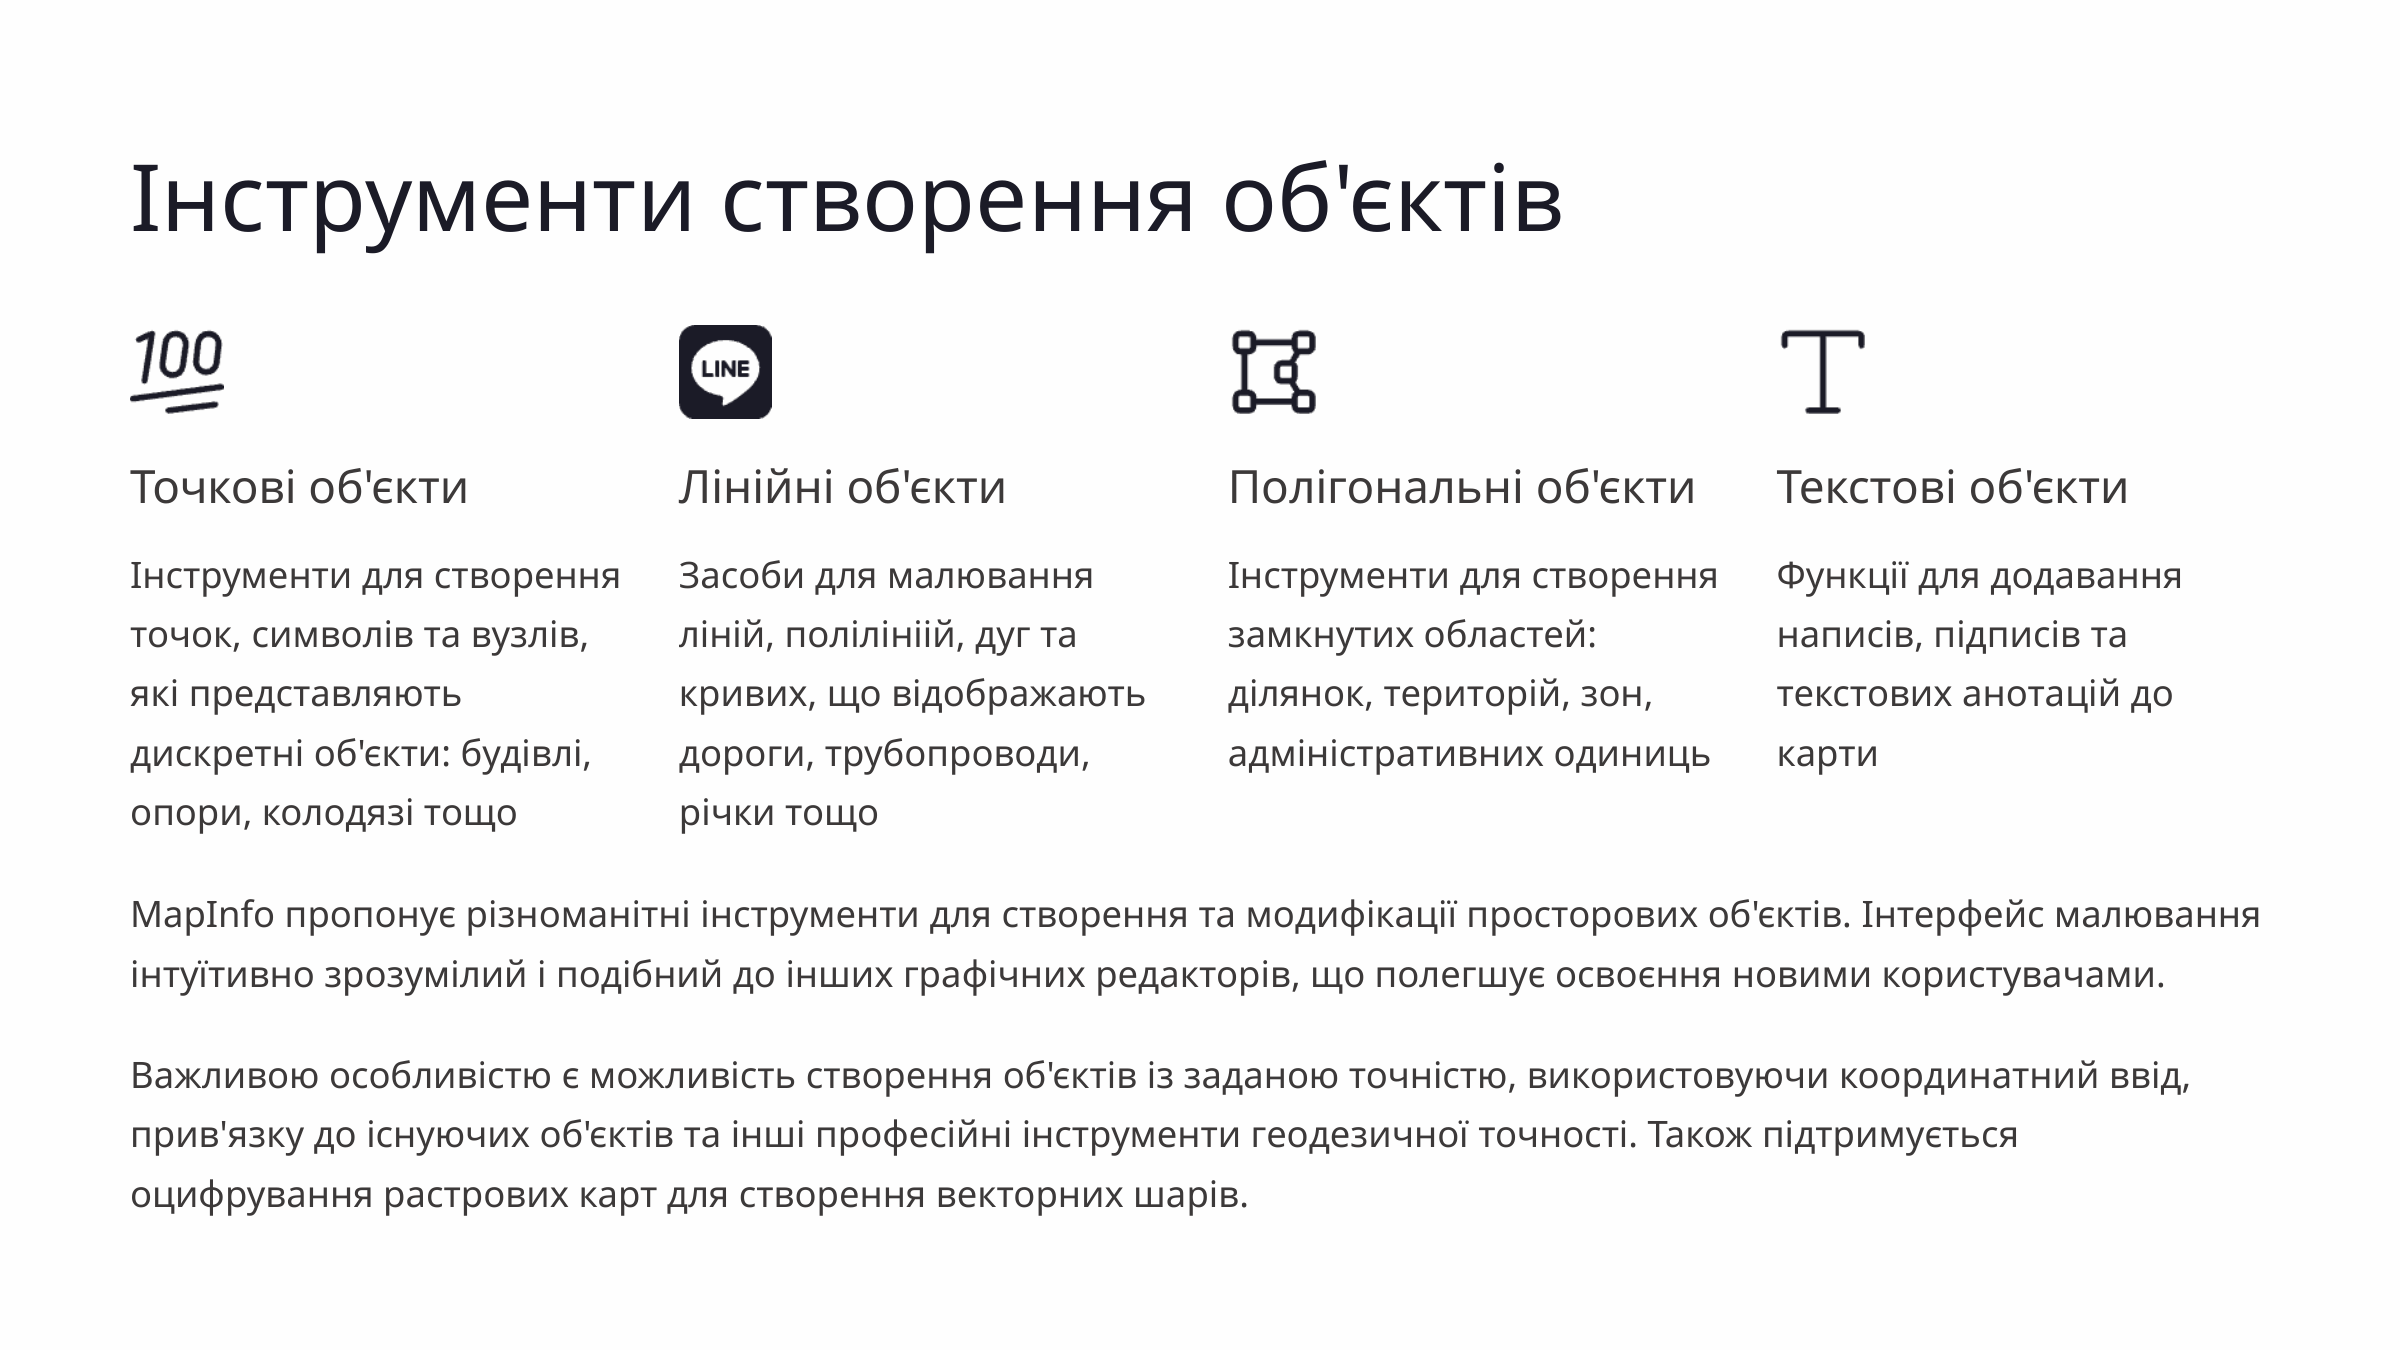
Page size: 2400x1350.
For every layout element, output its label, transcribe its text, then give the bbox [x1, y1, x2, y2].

picture [130, 325, 224, 419]
text_box Текстові об'єкти [1776, 455, 2242, 514]
picture [1776, 325, 1870, 419]
picture [1227, 325, 1321, 419]
text_box Точкові об'єкти [130, 455, 596, 514]
text_box MapInfo пропонує різноманітні інструменти для створення та модифікації просторових об'єктів. Інтерфейс малювання інтуїтивно зрозумілий і подібний до інших графічних редакторів, що полегшує освоєння новими користувачами. [130, 875, 2270, 995]
text_box Лінійні об'єкти [678, 455, 1145, 514]
text_box Інструменти для створення точок, символів та вузлів, які представляють дискретні об'єкти: будівлі, опори, колодязі тощо [130, 536, 624, 834]
text_box Засоби для малювання ліній, полілініій, дуг та кривих, що відображають дороги, трубопроводи, річки тощо [679, 536, 1173, 834]
picture [678, 325, 773, 419]
text_box Функції для додавання написів, підписів та текстових анотацій до карти [1776, 536, 2270, 775]
text_box Інструменти створення об'єктів [130, 134, 1540, 252]
text_box Важливою особливістю є можливість створення об'єктів із заданою точністю, використовуючи координатний ввід, прив'язку до існуючих об'єктів та інші професійні інструменти геодезичної точності. Також підтримується оцифрування растрових карт для створення векторних шарів. [130, 1036, 2270, 1216]
text_box Інструменти для створення замкнутих областей: ділянок, територій, зон, адміністративних одиниць [1227, 536, 1721, 775]
text_box Полігональні об'єкти [1227, 455, 1693, 514]
